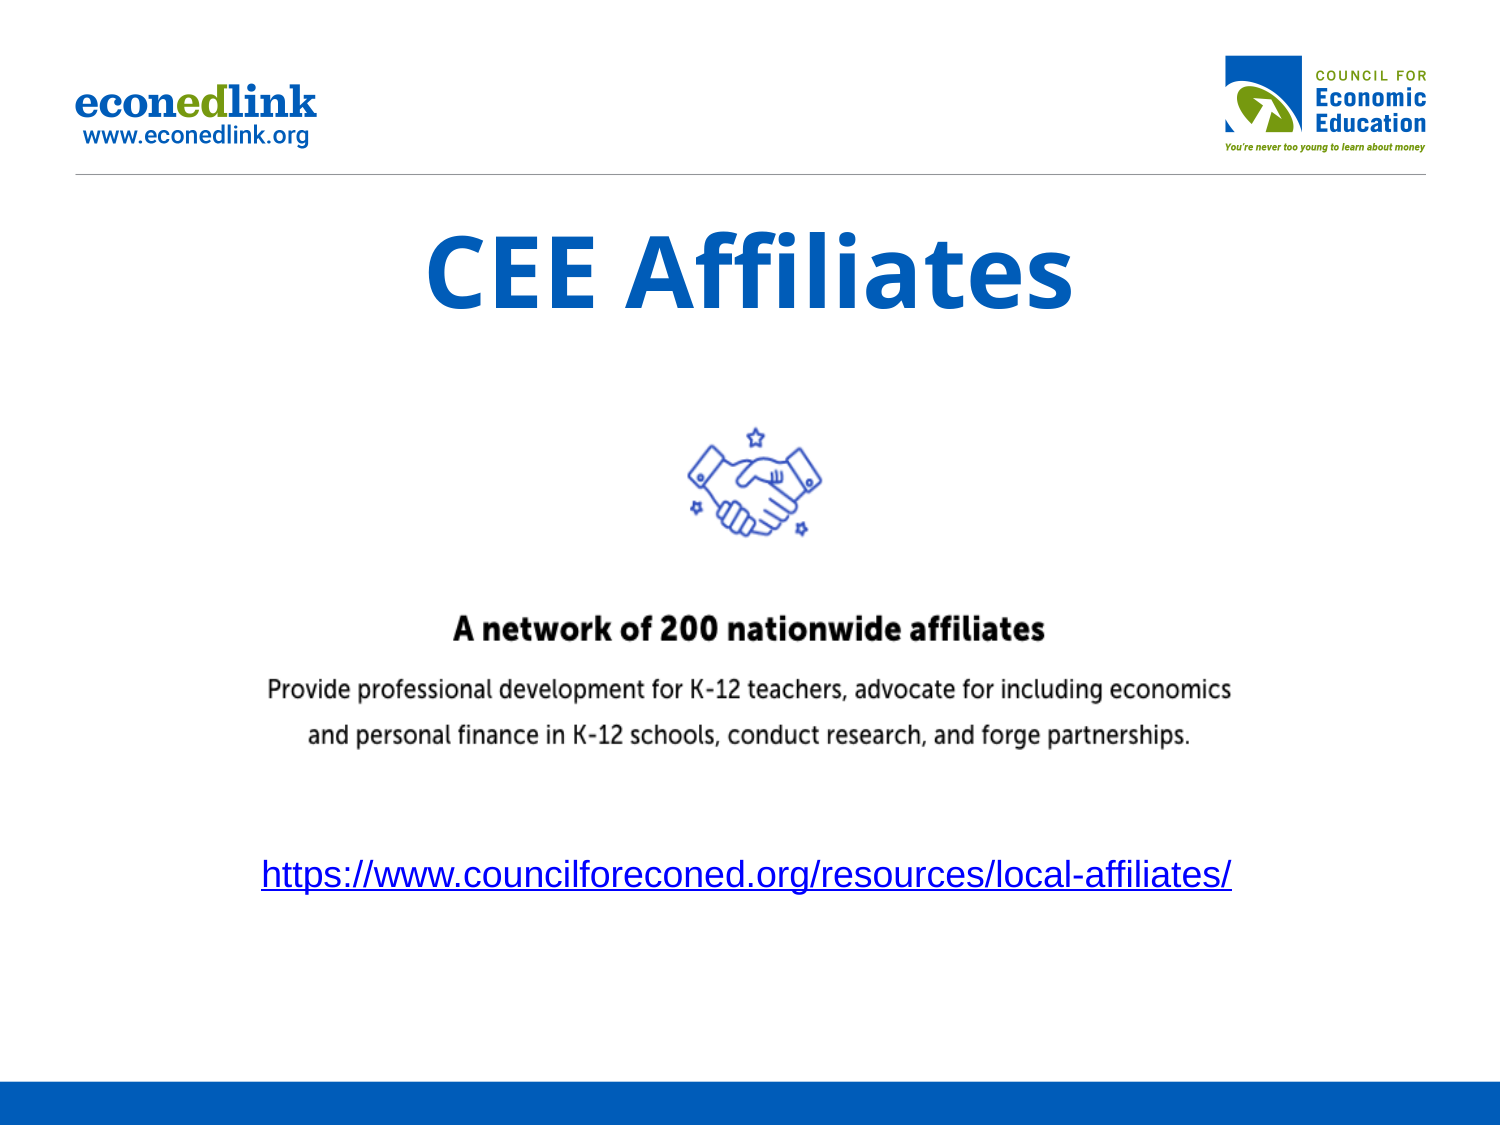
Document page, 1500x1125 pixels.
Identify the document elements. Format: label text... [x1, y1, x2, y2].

picture [0, 0, 1500, 1125]
title CEE Affiliates [74, 175, 1426, 364]
text_box https://www.councilforeconed.org/resources/local-affiliates/ [246, 842, 1254, 948]
